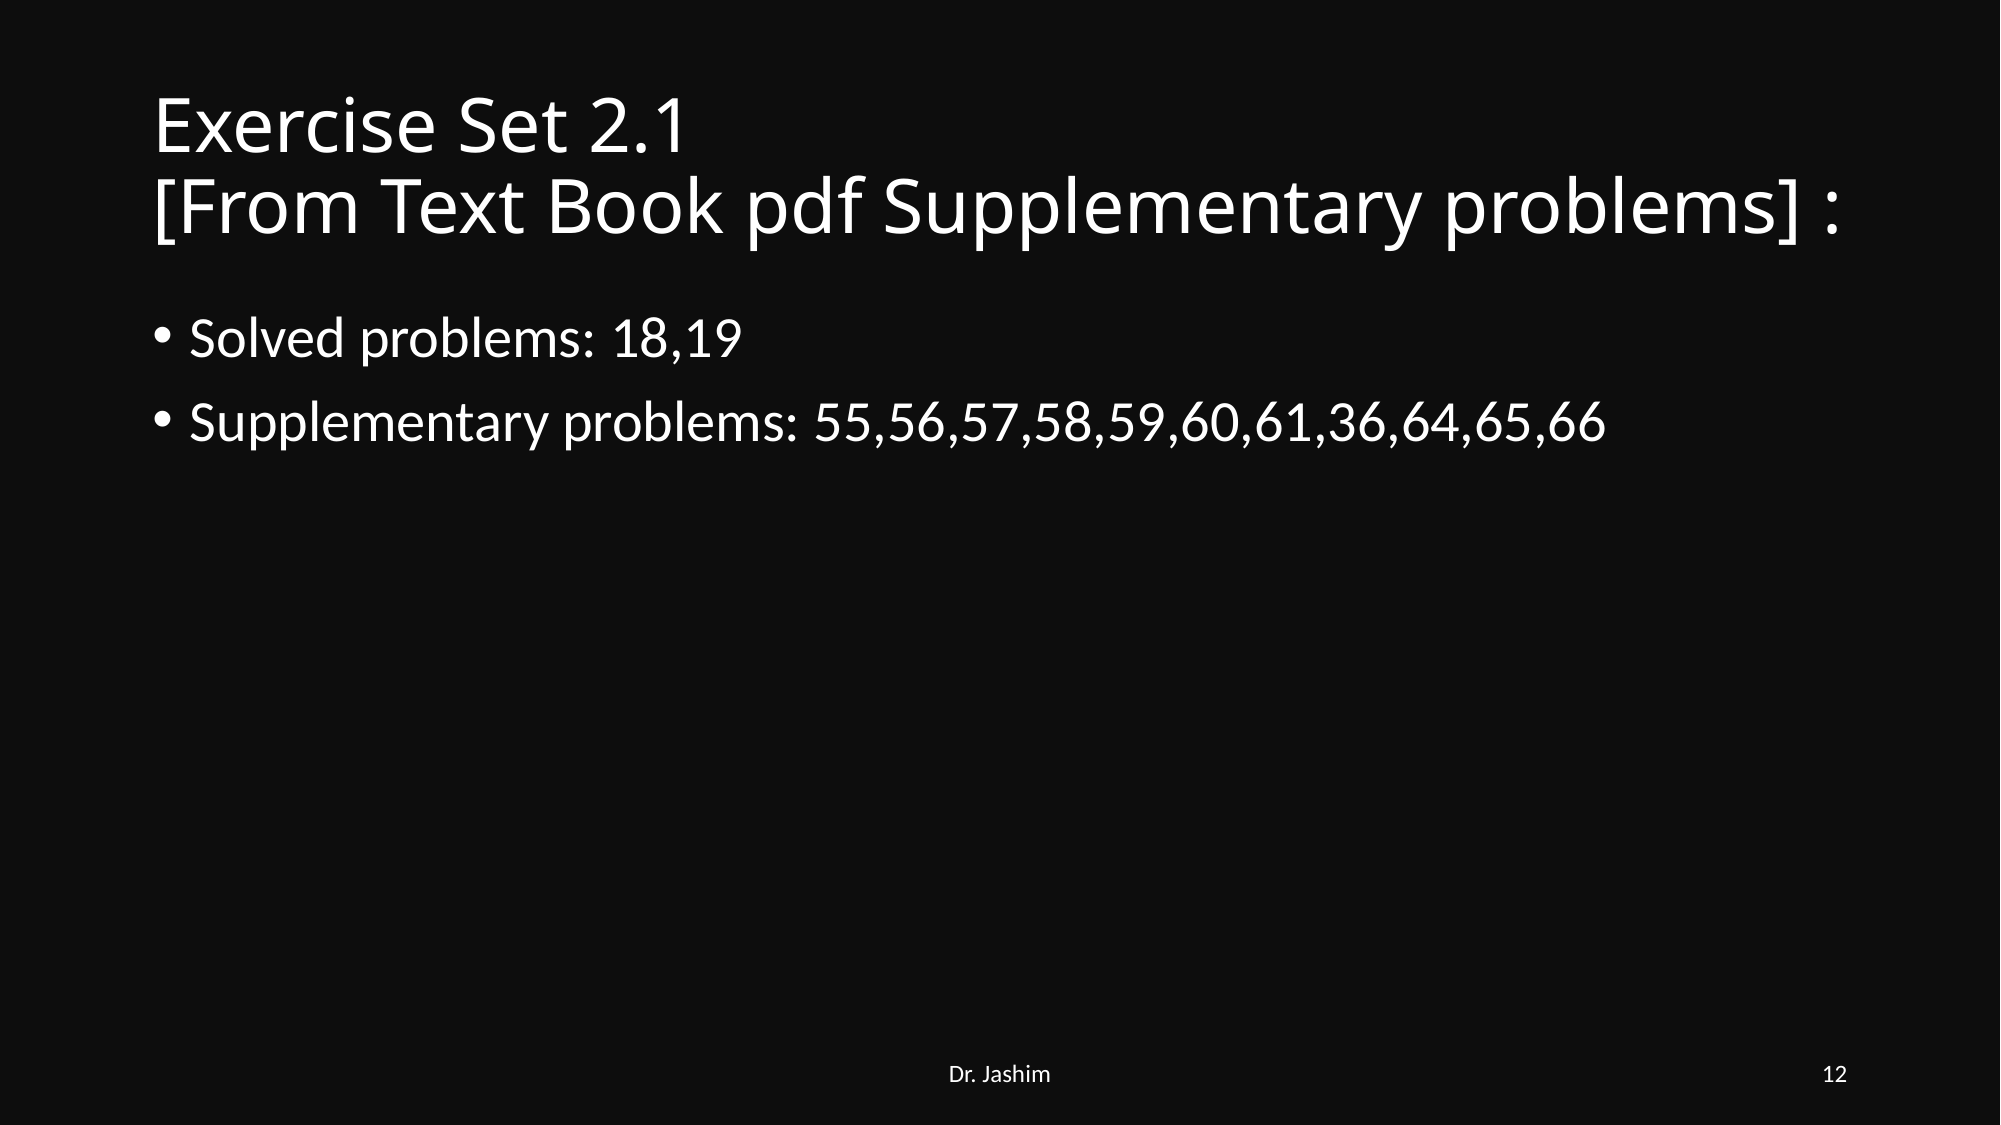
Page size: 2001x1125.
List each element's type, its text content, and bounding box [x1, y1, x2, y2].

footer Dr. Jashim [662, 1042, 1338, 1103]
slide_number 12 [1412, 1042, 1863, 1103]
list Solved problems: 18,19 Supplementary problems: 55,56,57,58,59,60,61,36,64,65,66 [137, 299, 1863, 517]
title Exercise Set 2.1 [From Text Book pdf Supplementary problems] : [137, 59, 1863, 278]
